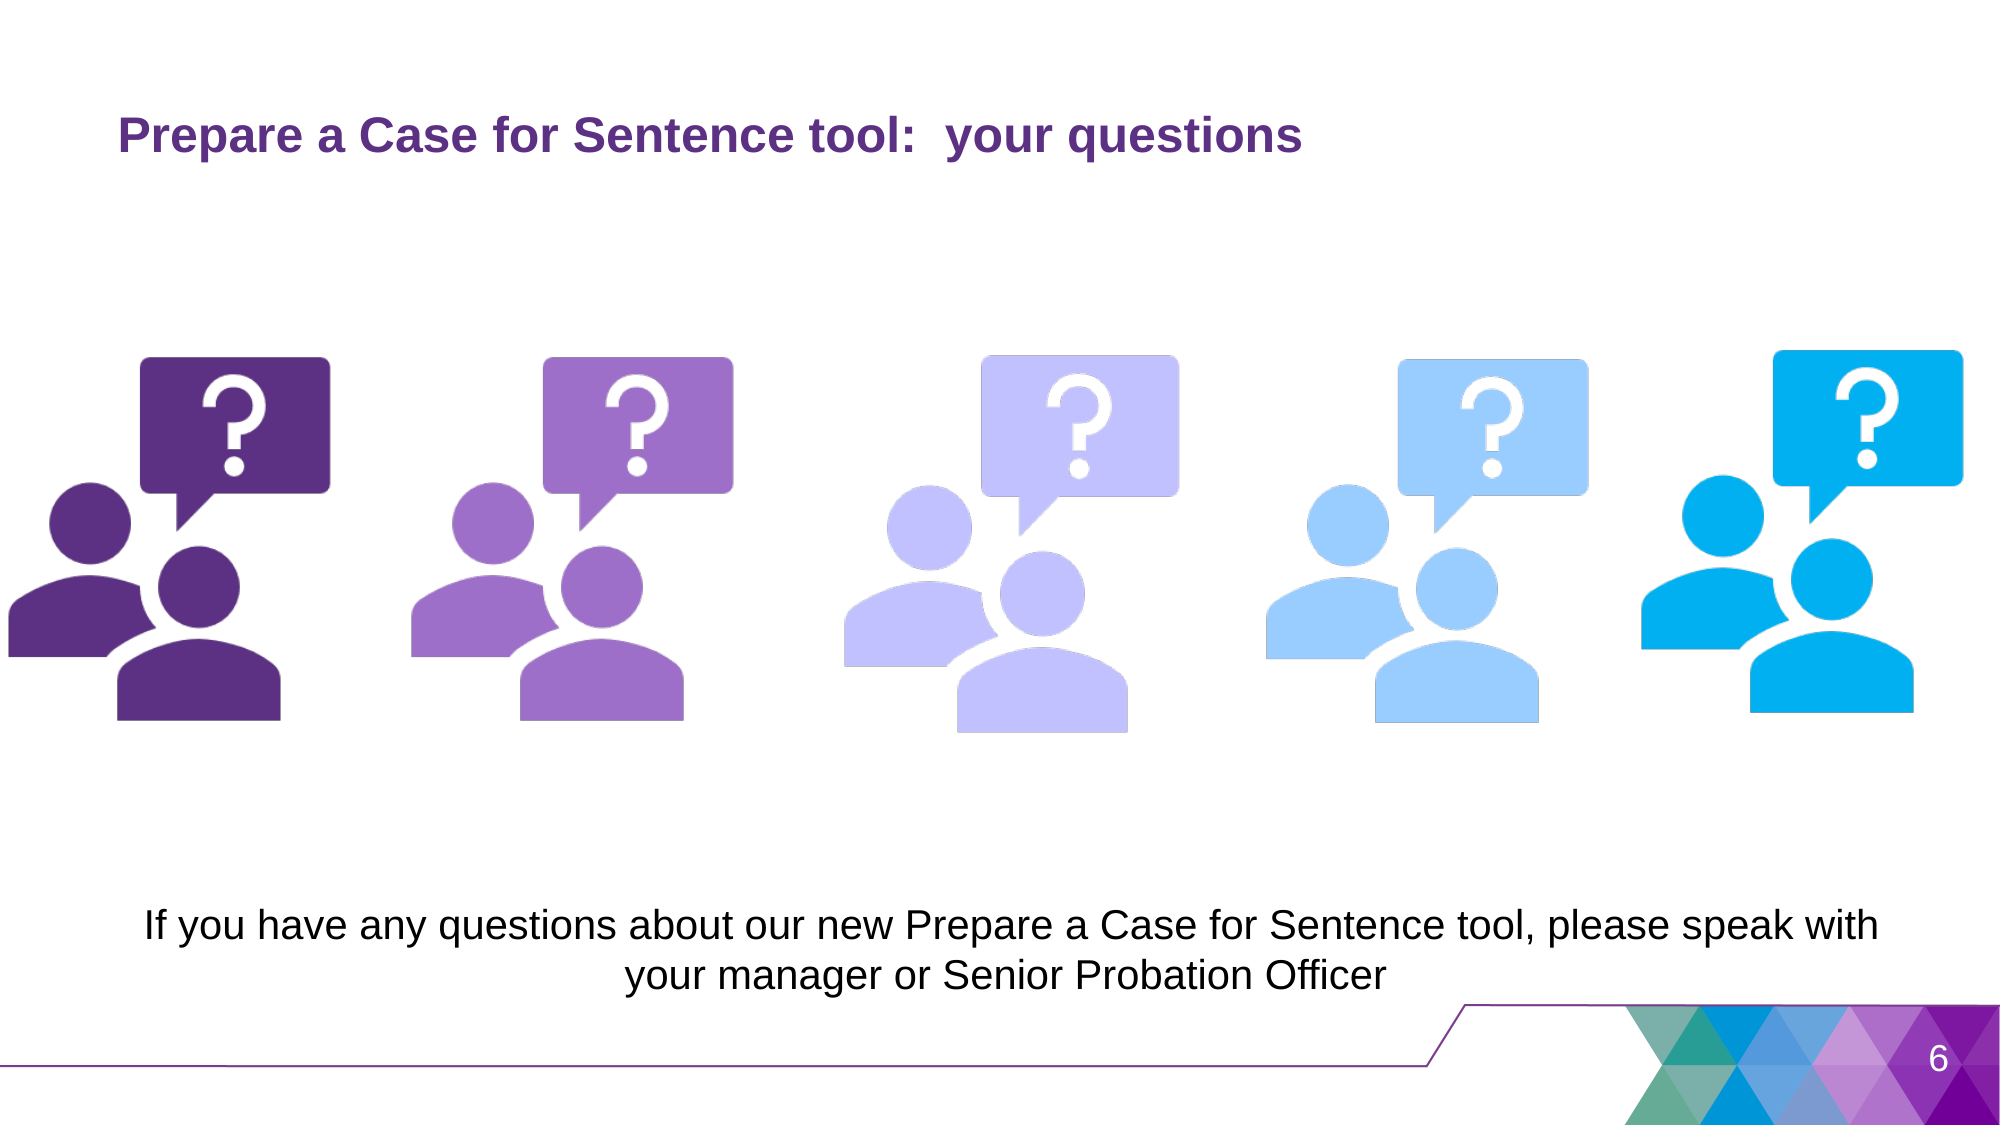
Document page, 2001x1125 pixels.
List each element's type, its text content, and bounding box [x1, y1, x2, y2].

title Prepare a Case for Sentence tool: your questions [117, 84, 1880, 188]
slide_number 6 [1902, 1027, 1975, 1093]
text_box If you have any questions about our new Prepare a Case for Sentence tool, please speak with your manager or Senior Probation Officer [98, 890, 1925, 1006]
picture [0, 0, 2000, 1125]
